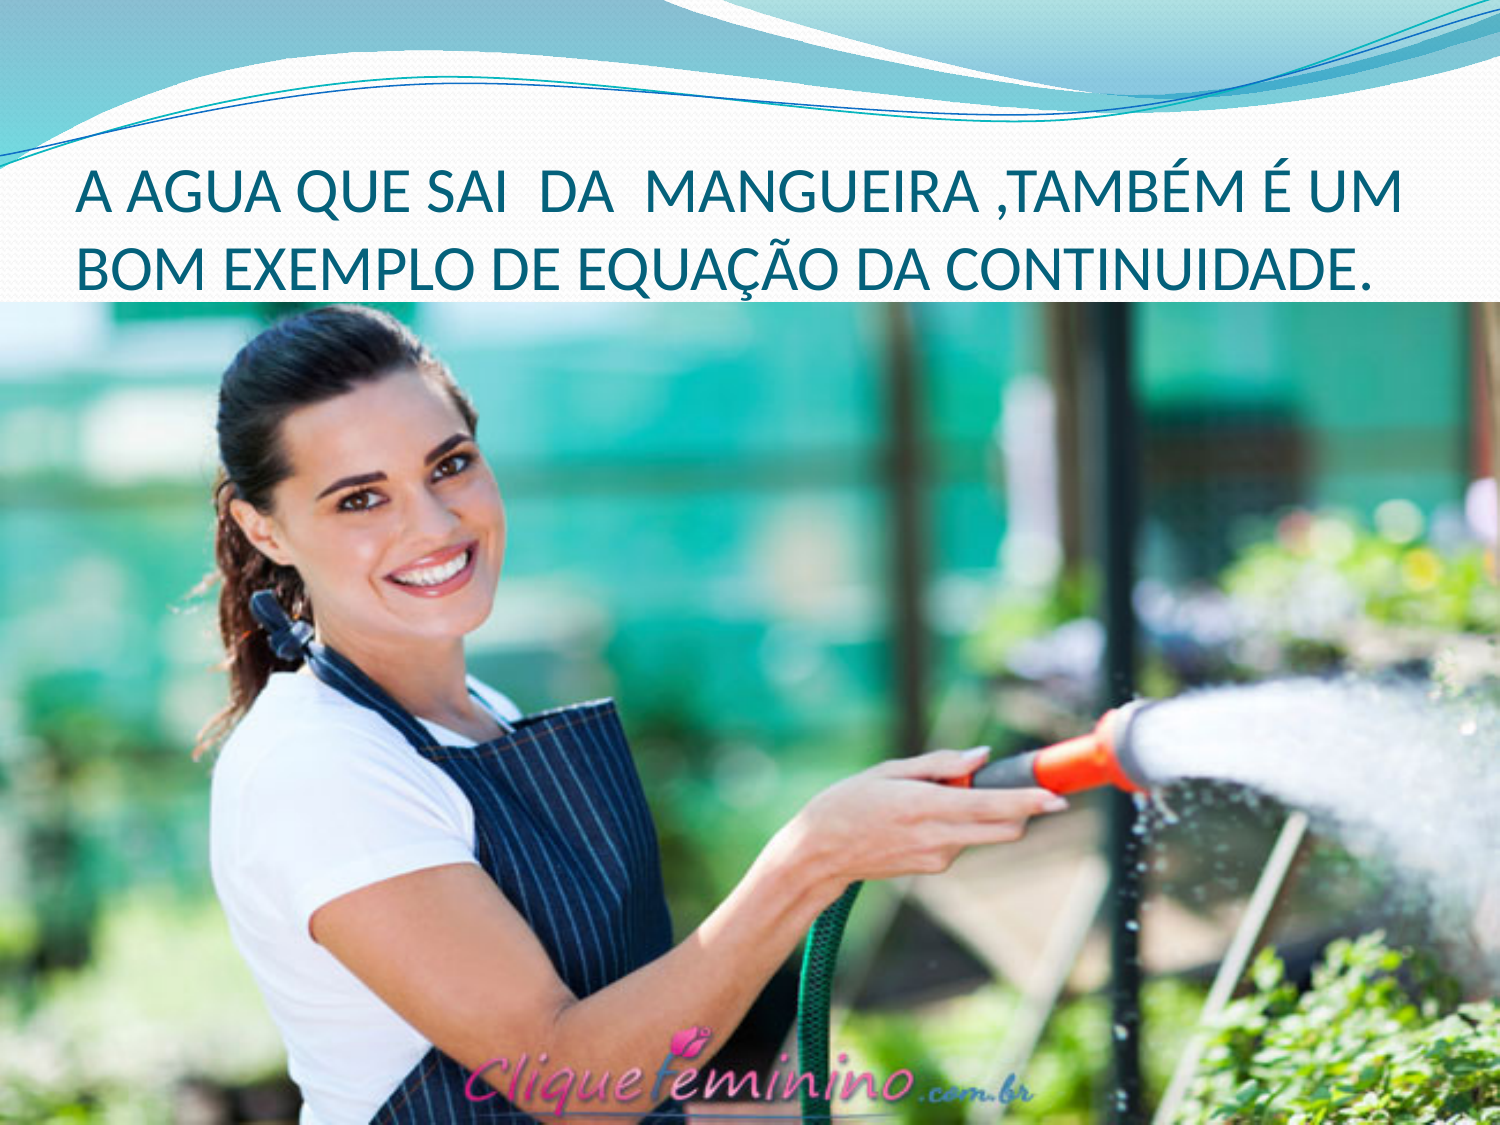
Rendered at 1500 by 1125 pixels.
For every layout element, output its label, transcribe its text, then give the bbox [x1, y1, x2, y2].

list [0, 302, 1500, 1125]
title A AGUA QUE SAI DA MANGUEIRA ,TAMBÉM É UM BOM EXEMPLO DE EQUAÇÃO DA CONTINUIDADE. [75, 115, 1425, 302]
